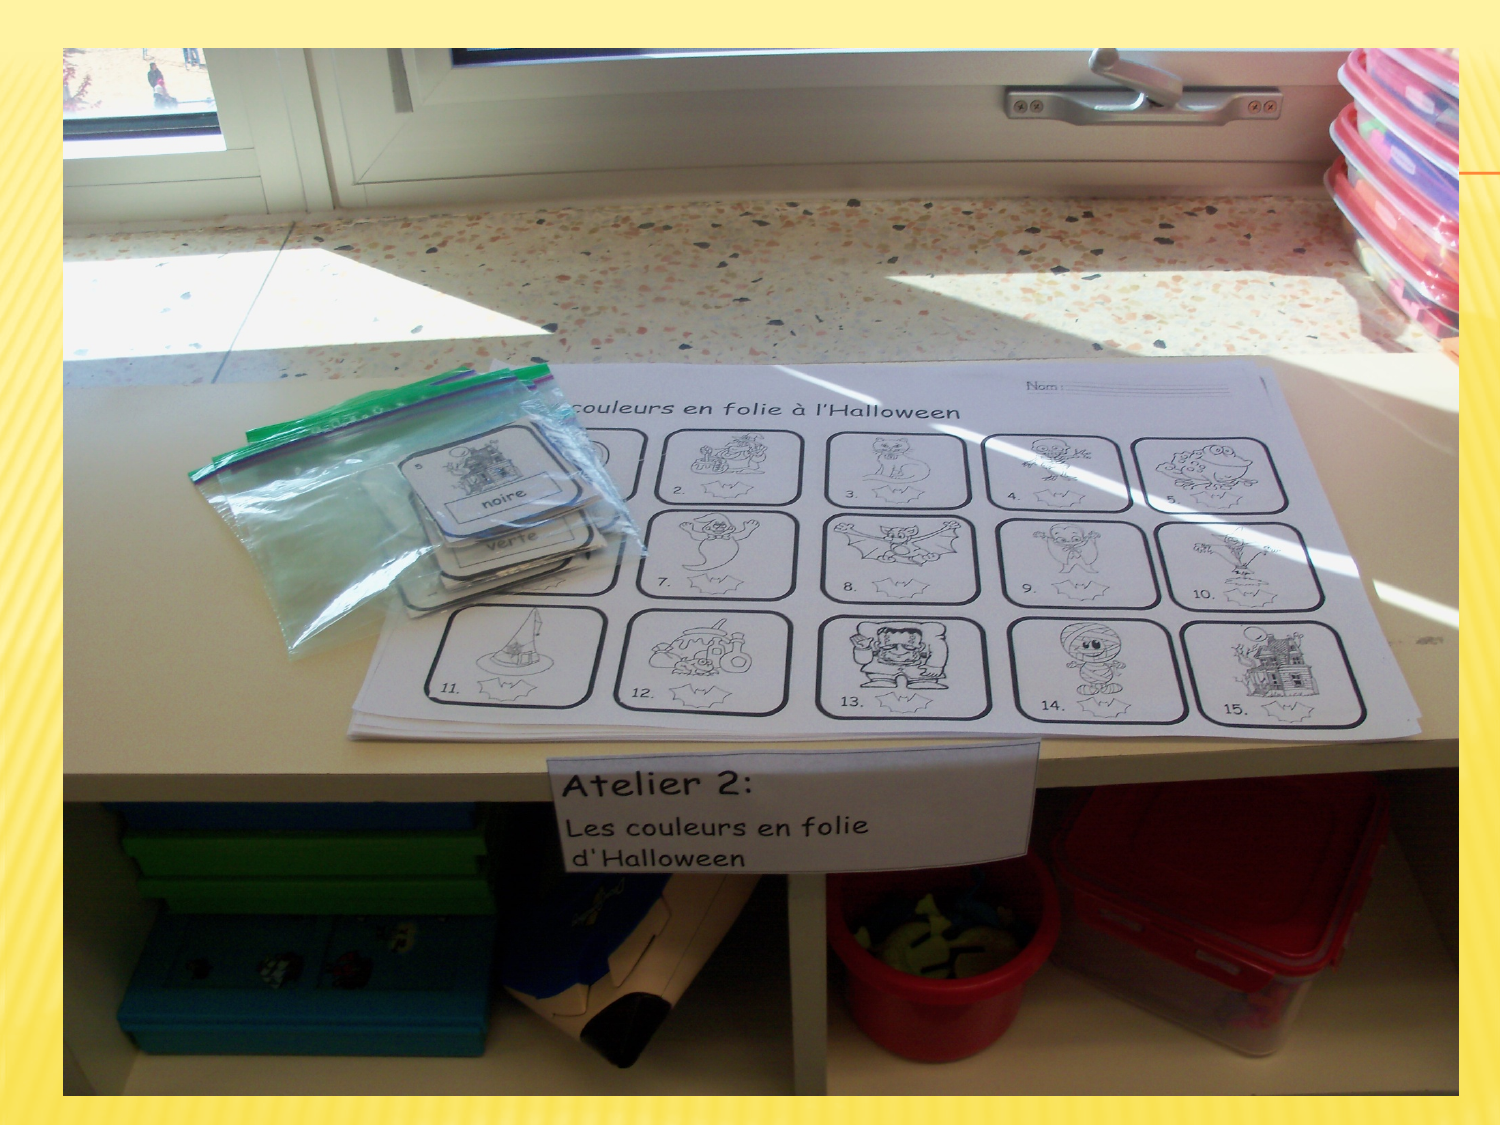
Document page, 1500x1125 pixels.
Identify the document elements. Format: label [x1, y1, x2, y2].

list [62, 48, 1459, 1096]
